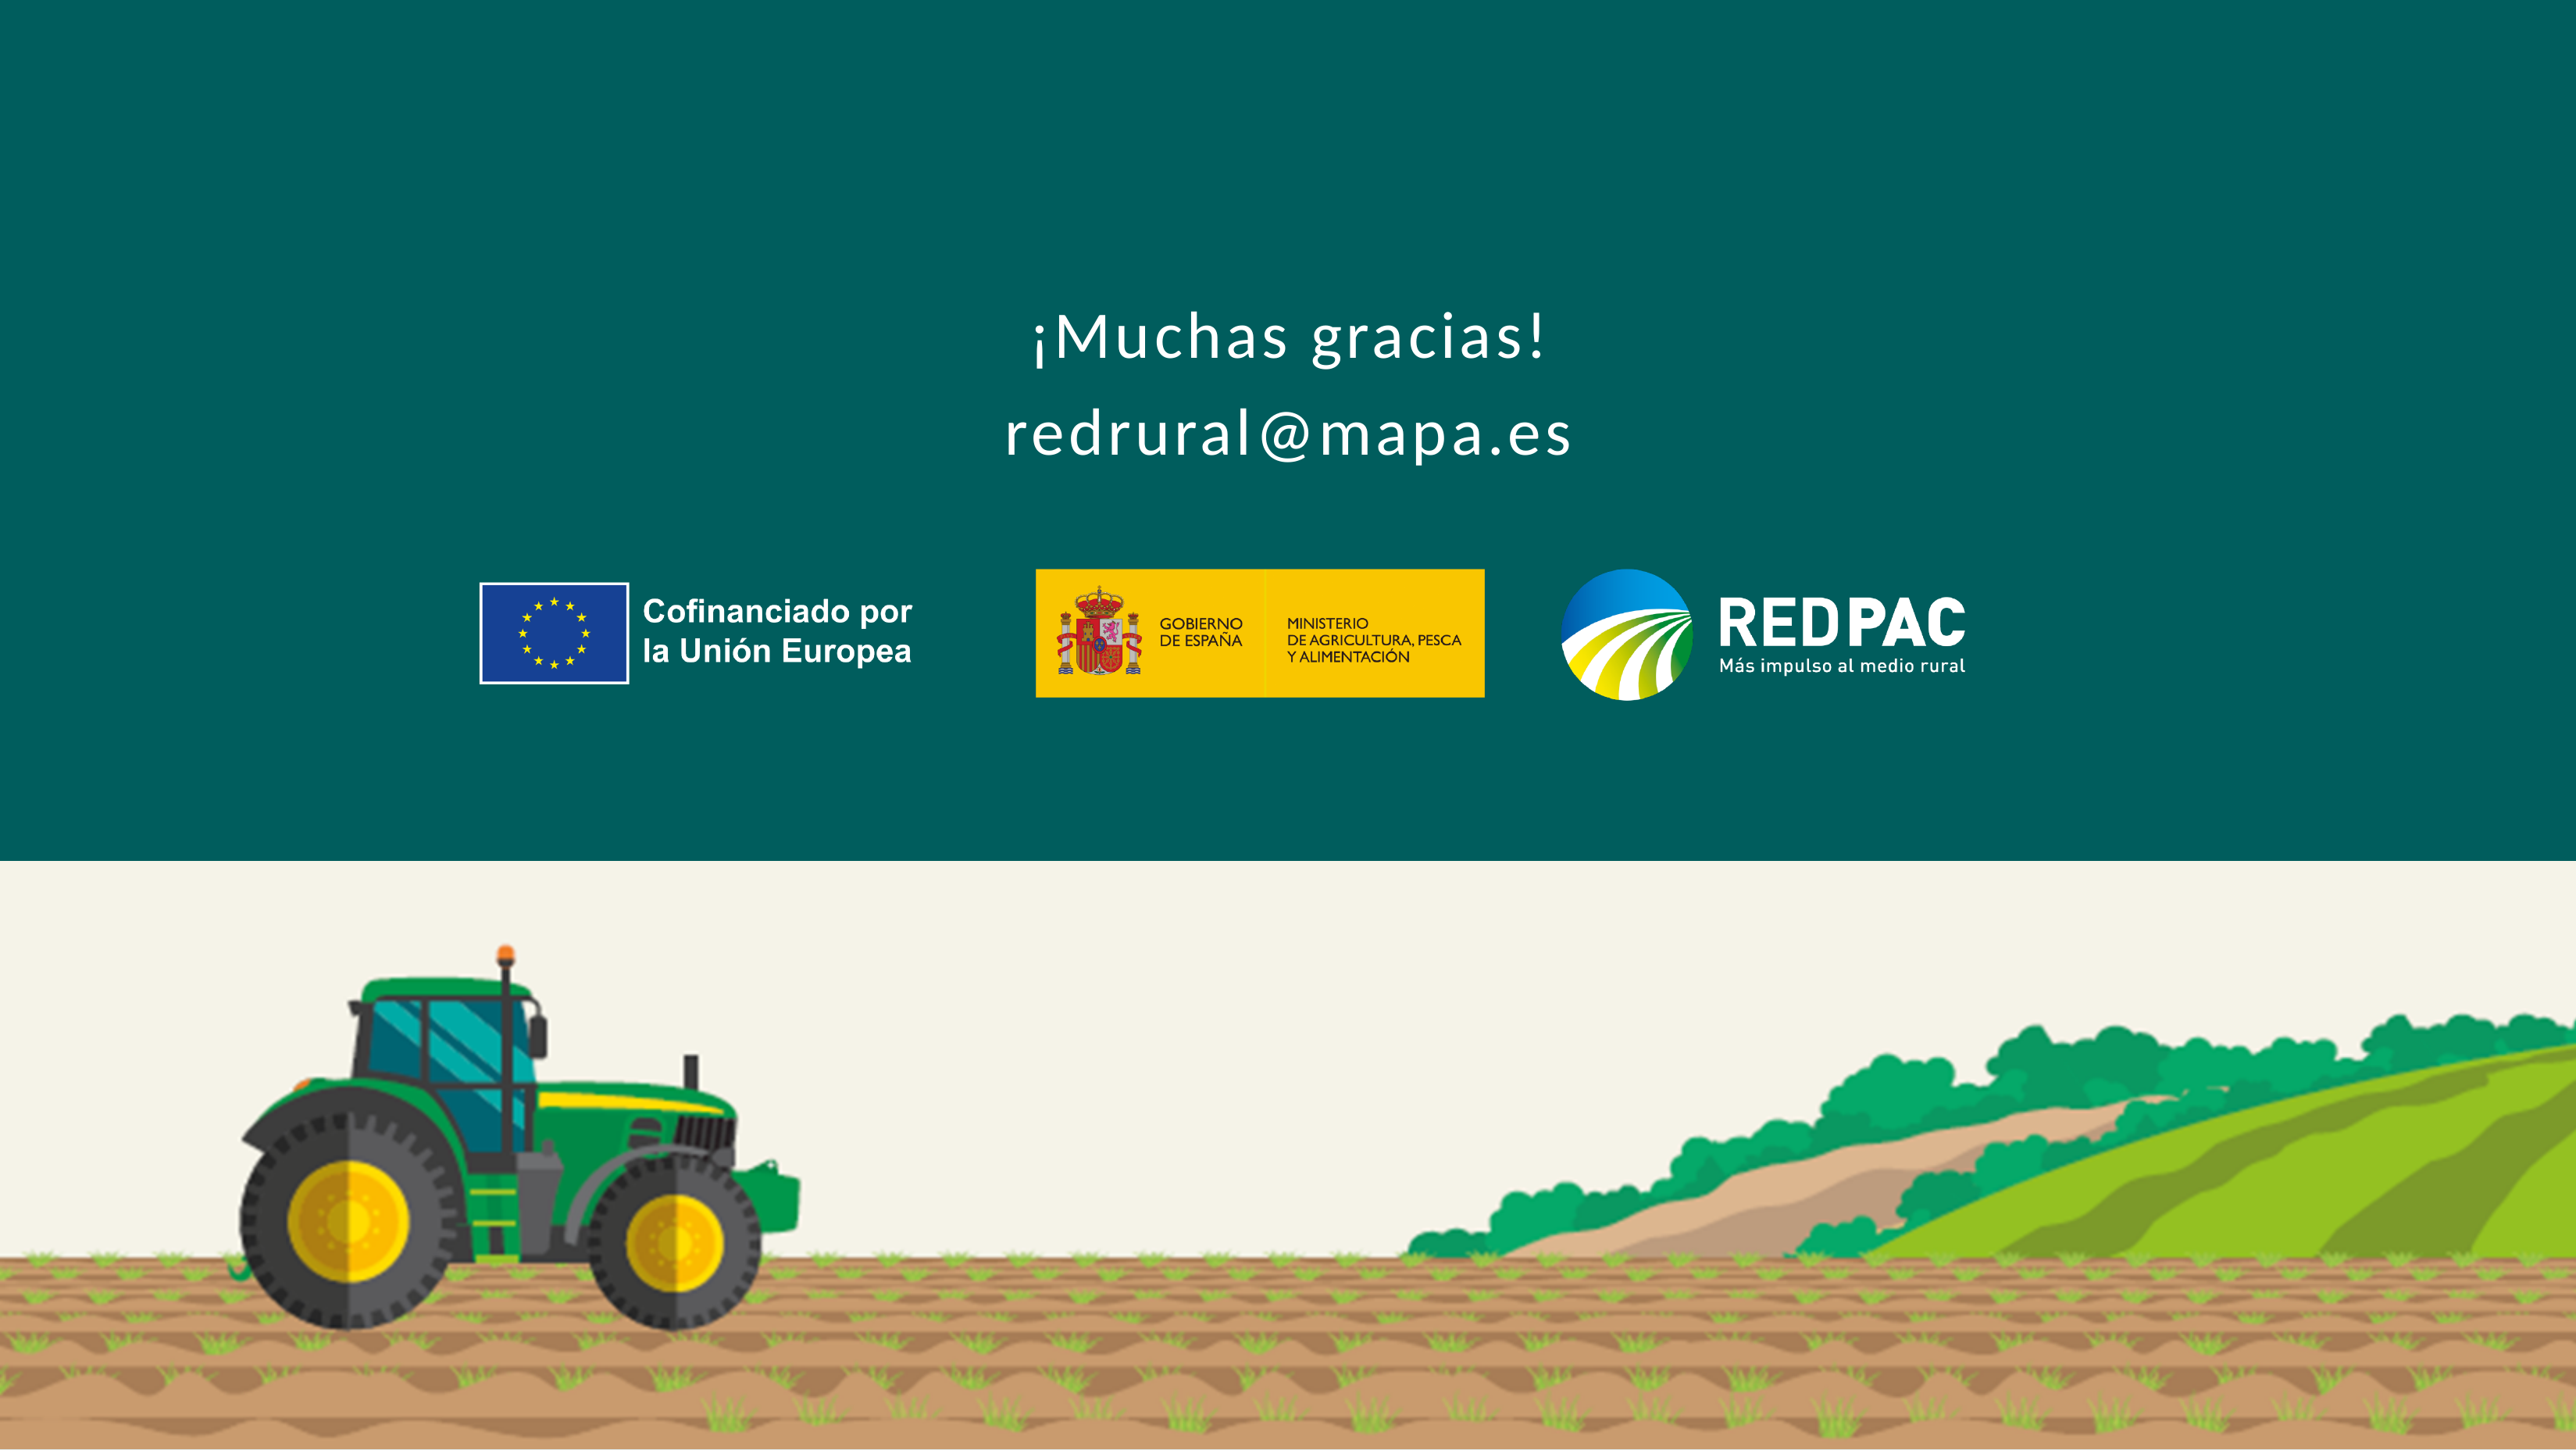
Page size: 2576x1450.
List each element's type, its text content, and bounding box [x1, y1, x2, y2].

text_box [458, 552, 2028, 725]
text_box [0, 0, 2576, 859]
text_box ¡Muchas gracias! redrural@mapa.es [955, 275, 1620, 469]
picture [0, 861, 2576, 1450]
